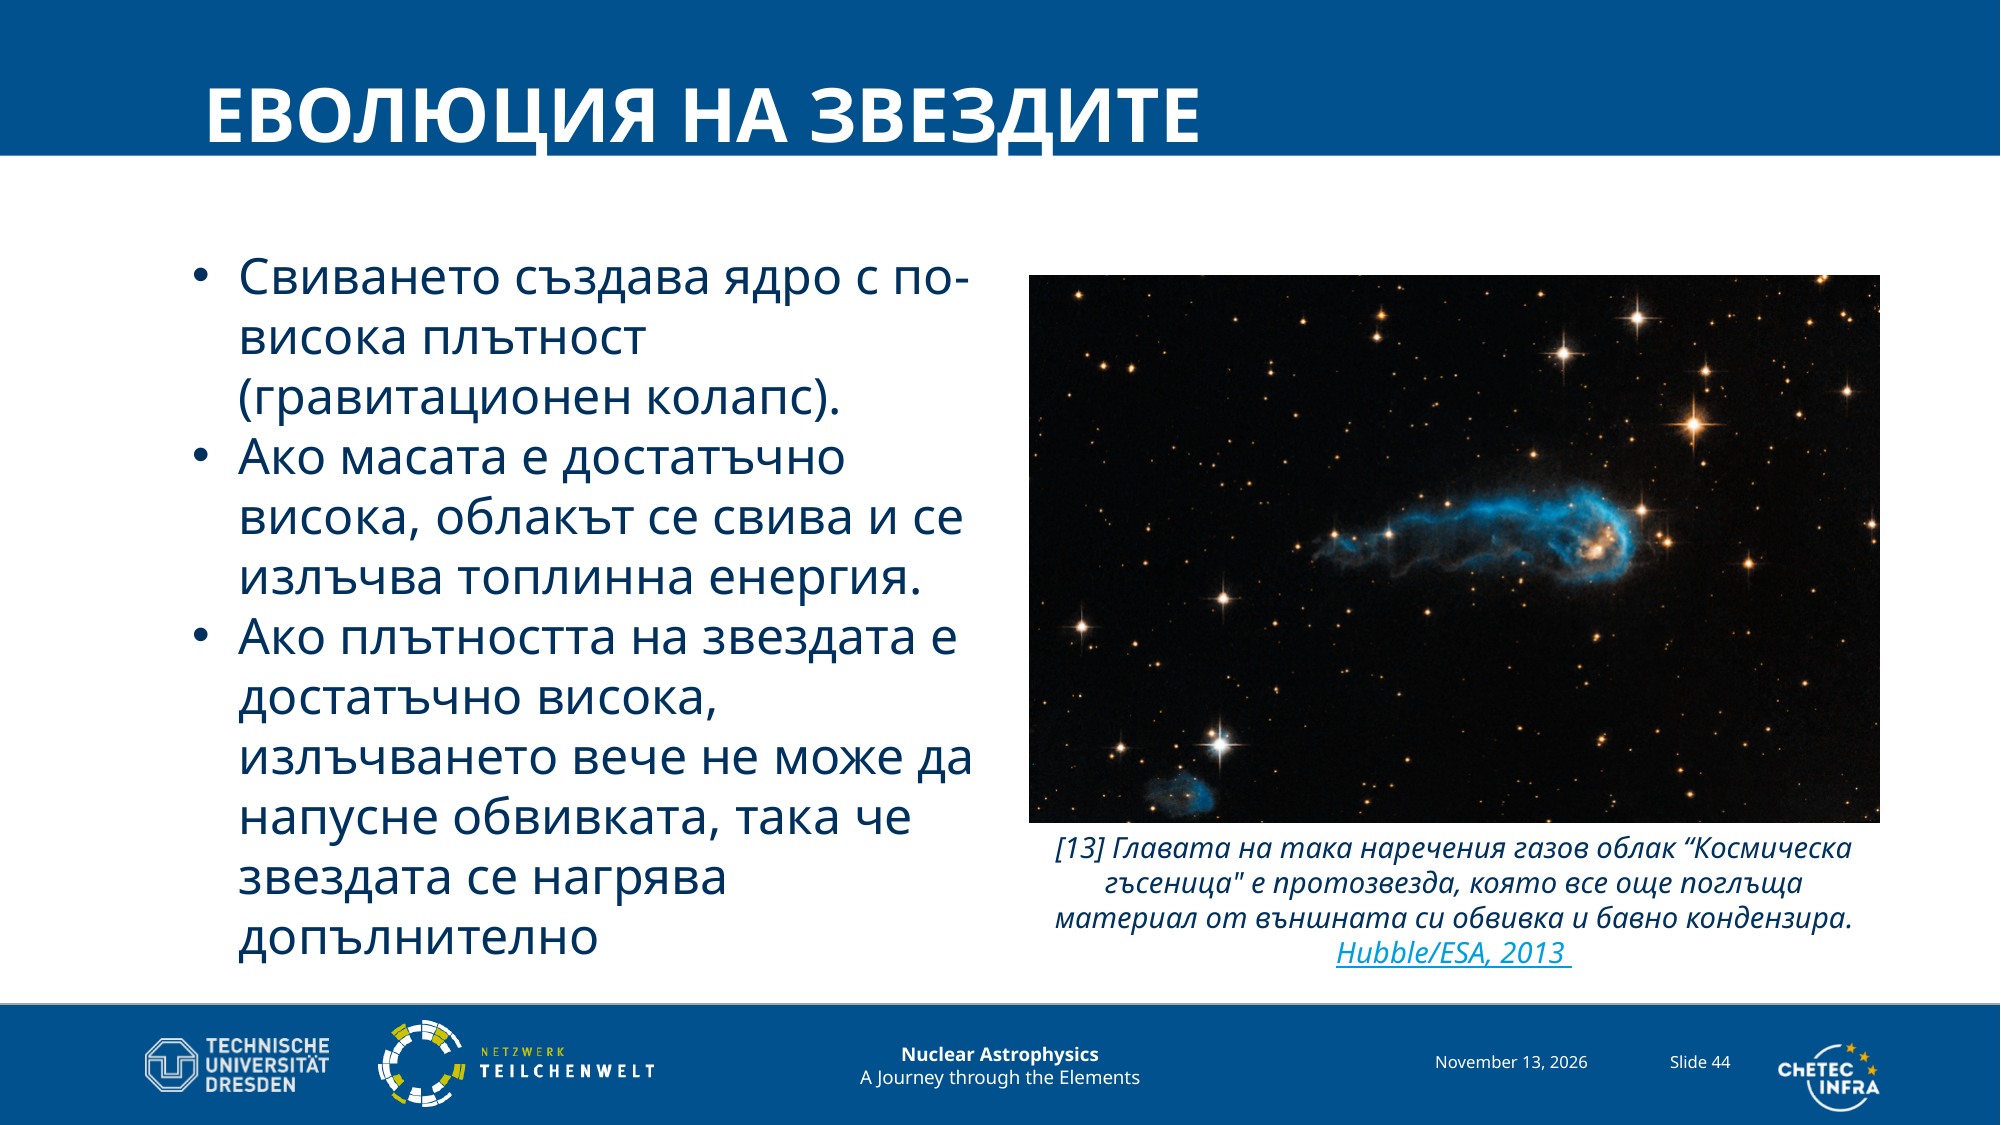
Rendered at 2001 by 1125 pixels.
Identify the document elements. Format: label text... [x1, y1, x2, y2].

picture [1778, 1033, 1880, 1121]
text_box [13] Главата на така наречения газов облак “Космическа гъсеница" е протозвезда, която все още поглъща материал от външната си обвивка и бавно кондензира. Hubble/ESA, 2013 [1029, 823, 1880, 982]
text_box Свиването създава ядро ​​с по-висока плътност (гравитационен колапс). Ако масата е достатъчно висока, облакът се свива и се излъчва топлинна енергия. Ако плътността на звездата е достатъчно висока, излъчването вече не може да напусне обвивката, така че звездата се нагрява допълнително [177, 236, 1016, 972]
picture [378, 1020, 654, 1107]
picture [1029, 275, 1880, 823]
title Еволюция на звездите [203, 56, 1880, 169]
